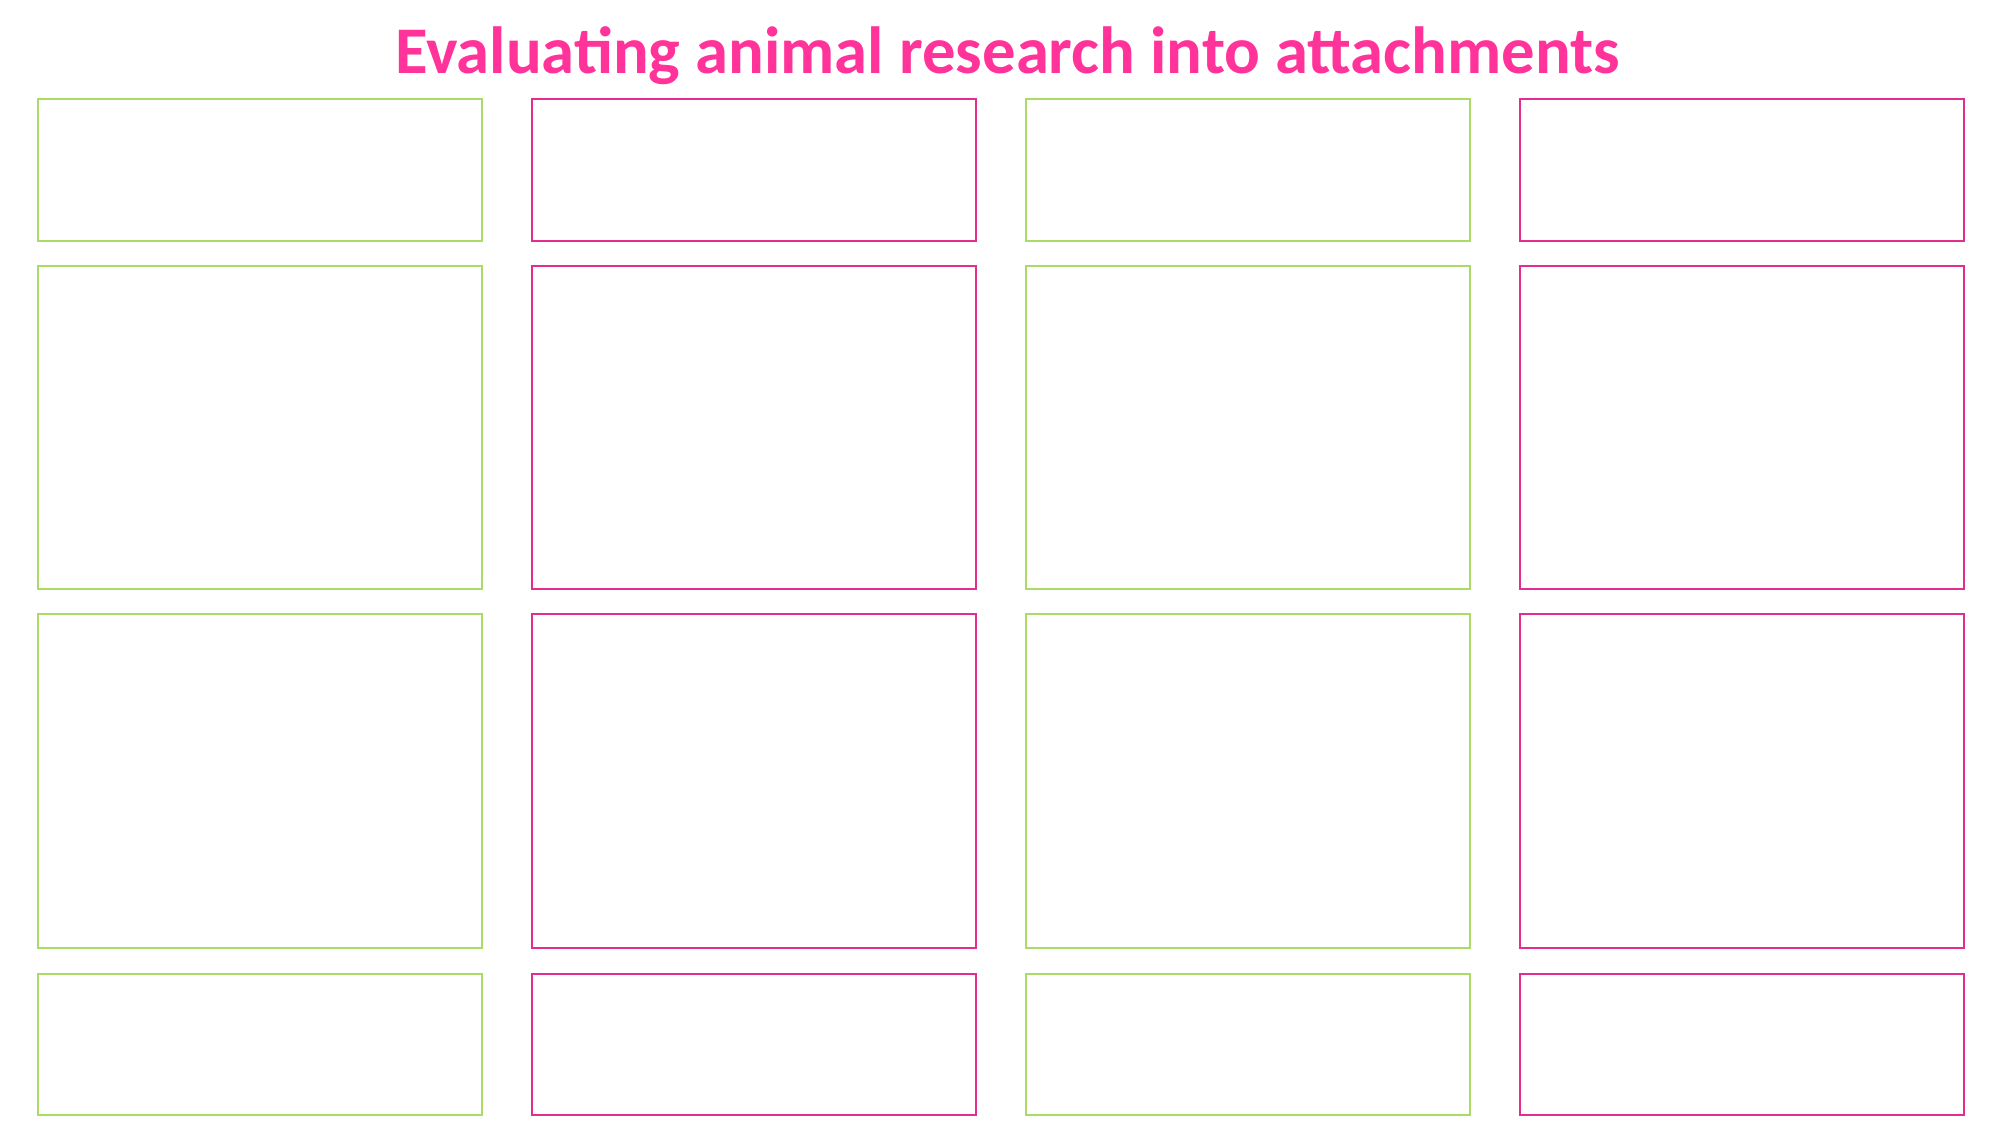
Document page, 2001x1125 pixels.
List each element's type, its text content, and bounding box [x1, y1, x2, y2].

text_box [1025, 973, 1471, 1116]
text_box [37, 265, 483, 590]
text_box [531, 98, 977, 242]
text_box [531, 973, 977, 1116]
text_box [531, 613, 977, 949]
text_box [1519, 613, 1965, 949]
text_box [1025, 613, 1471, 949]
text_box [531, 265, 977, 590]
text_box Evaluating animal research into attachments [380, 0, 1637, 95]
text_box [1025, 98, 1471, 242]
text_box [37, 98, 483, 242]
text_box [1519, 265, 1965, 590]
text_box [1025, 265, 1471, 590]
text_box [37, 613, 483, 949]
text_box [1519, 973, 1965, 1116]
text_box [1519, 98, 1965, 242]
text_box [37, 973, 483, 1116]
